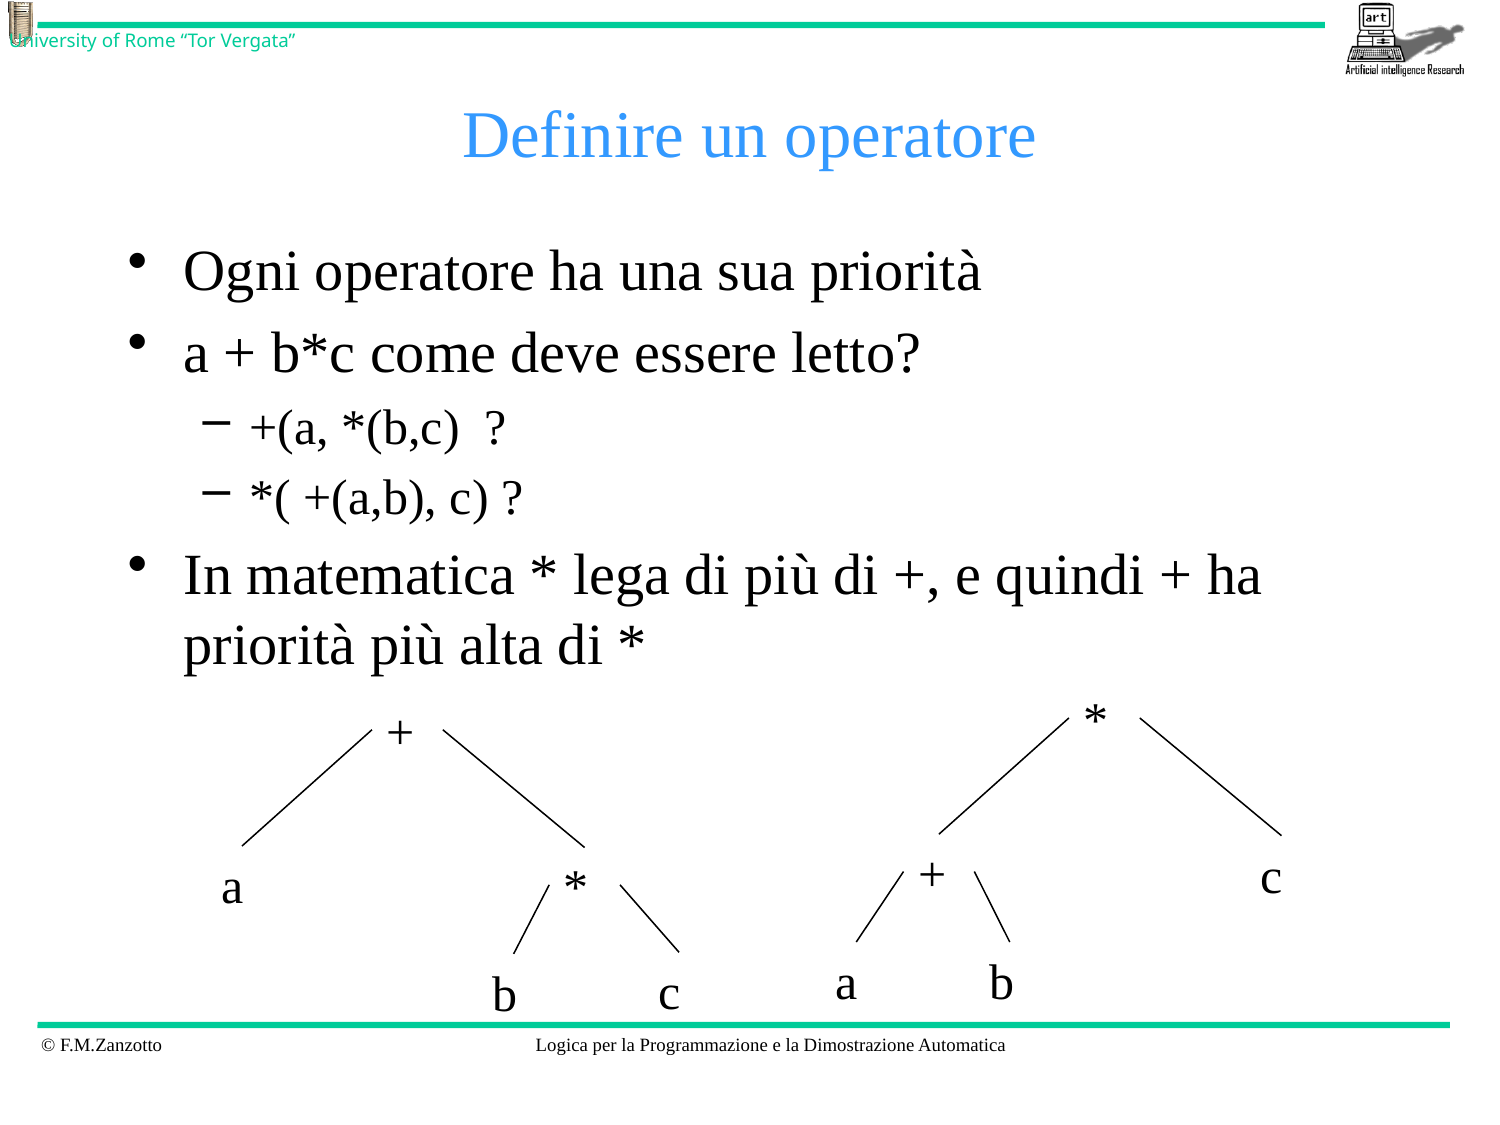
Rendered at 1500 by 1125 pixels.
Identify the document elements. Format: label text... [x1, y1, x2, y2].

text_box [1148, 702, 1274, 845]
text_box + [903, 834, 975, 909]
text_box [493, 897, 570, 934]
list Ogni operatore ha una sua priorità a + b*c come deve essere letto? +(a, *(b,c) ? *( +(a,b), c) ? In matematica * lega di più di +, e quindi + ha priorità più alta di * [112, 224, 1388, 1001]
text_box a [206, 845, 278, 921]
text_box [953, 885, 1032, 922]
text_box + [371, 692, 443, 768]
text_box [245, 719, 369, 850]
text_box c [1246, 835, 1317, 911]
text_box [451, 713, 577, 857]
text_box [840, 879, 919, 928]
text_box * [549, 847, 620, 923]
title Definire un operatore [112, 74, 1388, 188]
text_box c [643, 952, 715, 1027]
picture [4, 0, 38, 50]
text_box b [478, 953, 550, 1029]
text_box * [1068, 680, 1140, 756]
picture [1337, 0, 1475, 77]
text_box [612, 885, 688, 945]
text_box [942, 707, 1066, 838]
text_box b [974, 941, 1046, 1017]
text_box a [820, 941, 892, 1017]
